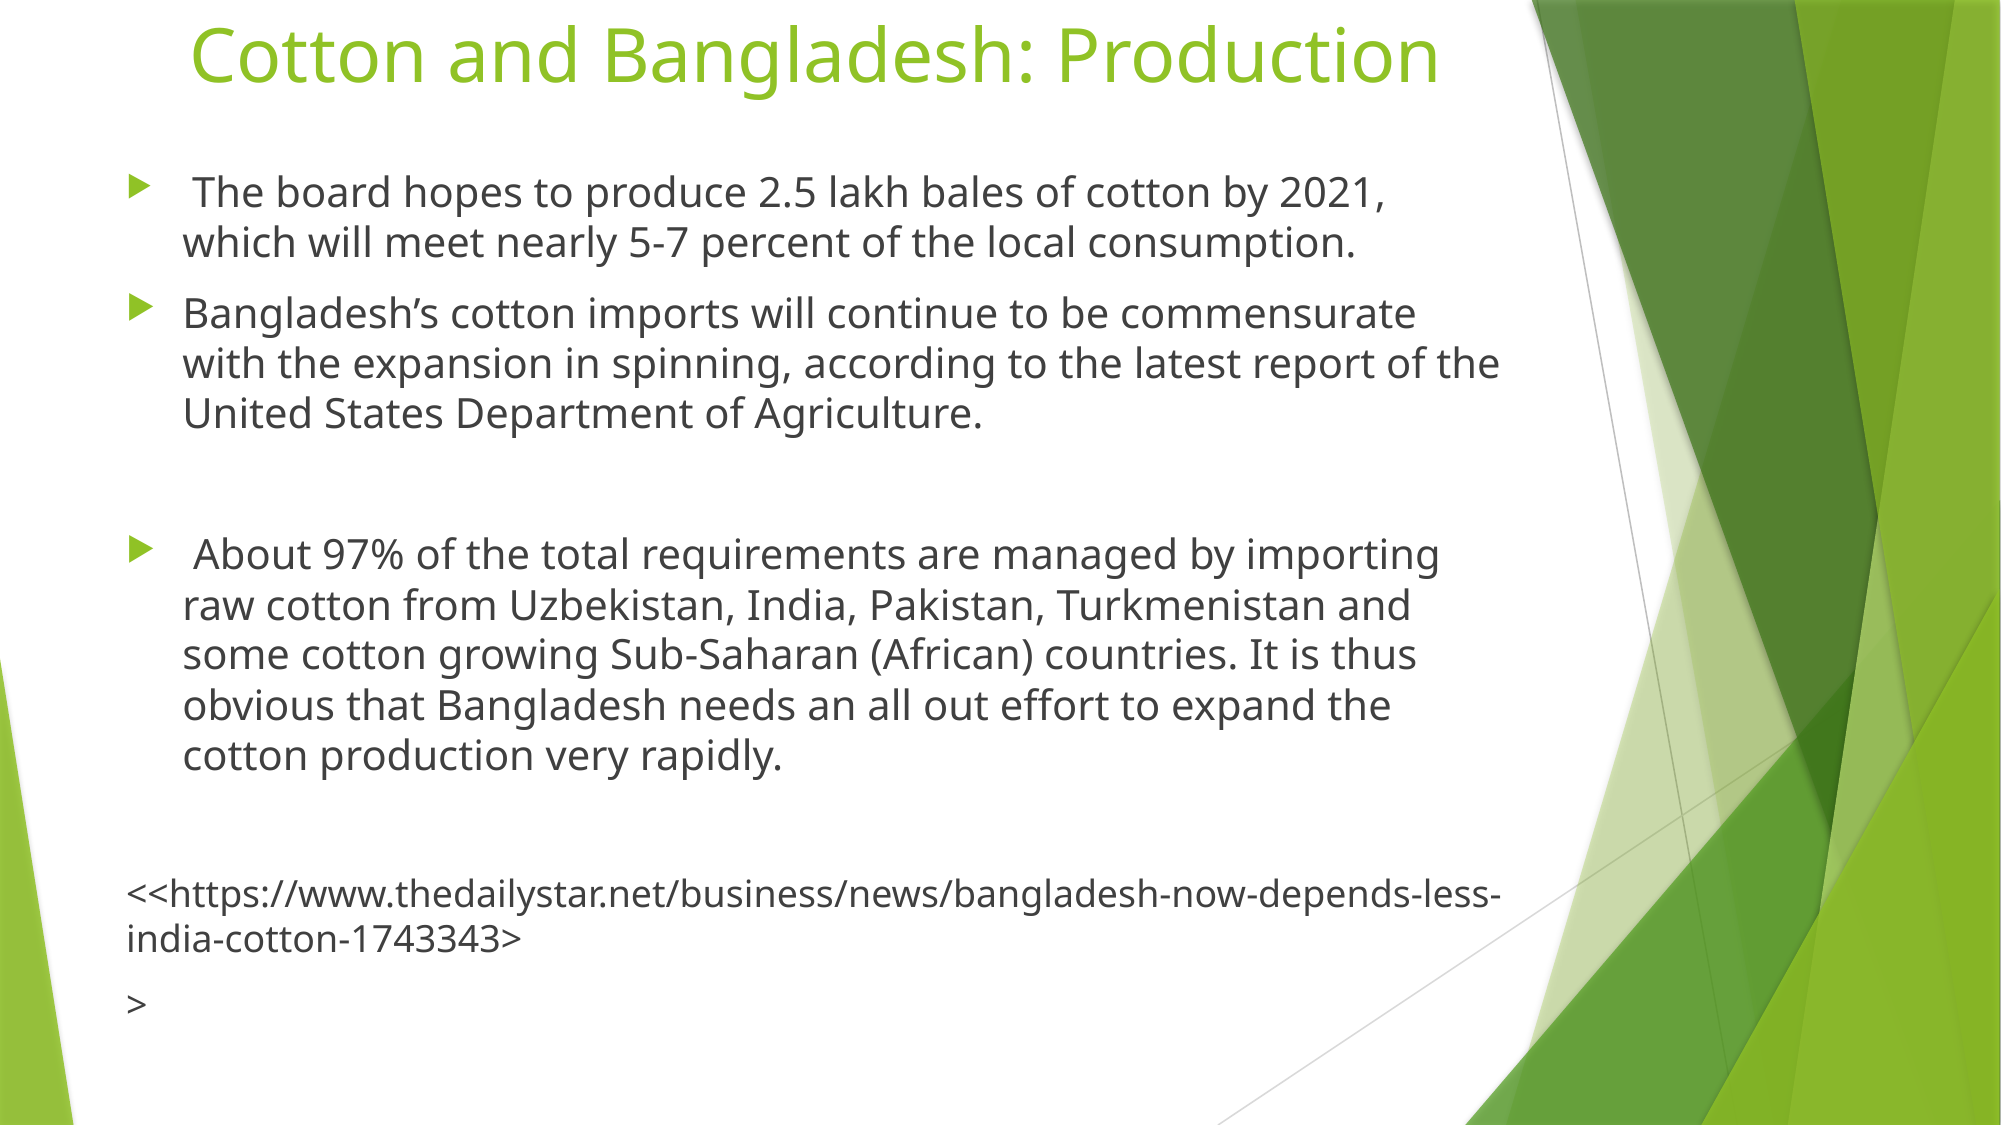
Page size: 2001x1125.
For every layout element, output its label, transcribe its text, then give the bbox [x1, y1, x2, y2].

list The board hopes to produce 2.5 lakh bales of cotton by 2021, which will meet nearly 5-7 percent of the local consumption. Bangladesh’s cotton imports will continue to be commensurate with the expansion in spinning, according to the latest report of the United States Department of Agriculture. About 97% of the total requirements are managed by importing raw cotton from Uzbekistan, India, Pakistan, Turkmenistan and some cotton growing Sub-Saharan (African) countries. It is thus obvious that Bangladesh needs an all out effort to expand the cotton production very rapidly. <<https://www.thedailystar.net/business/news/bangladesh-now-depends-less-india-cotton-1743343> > [111, 158, 1522, 1042]
title Cotton and Bangladesh: Production [111, 0, 1522, 129]
